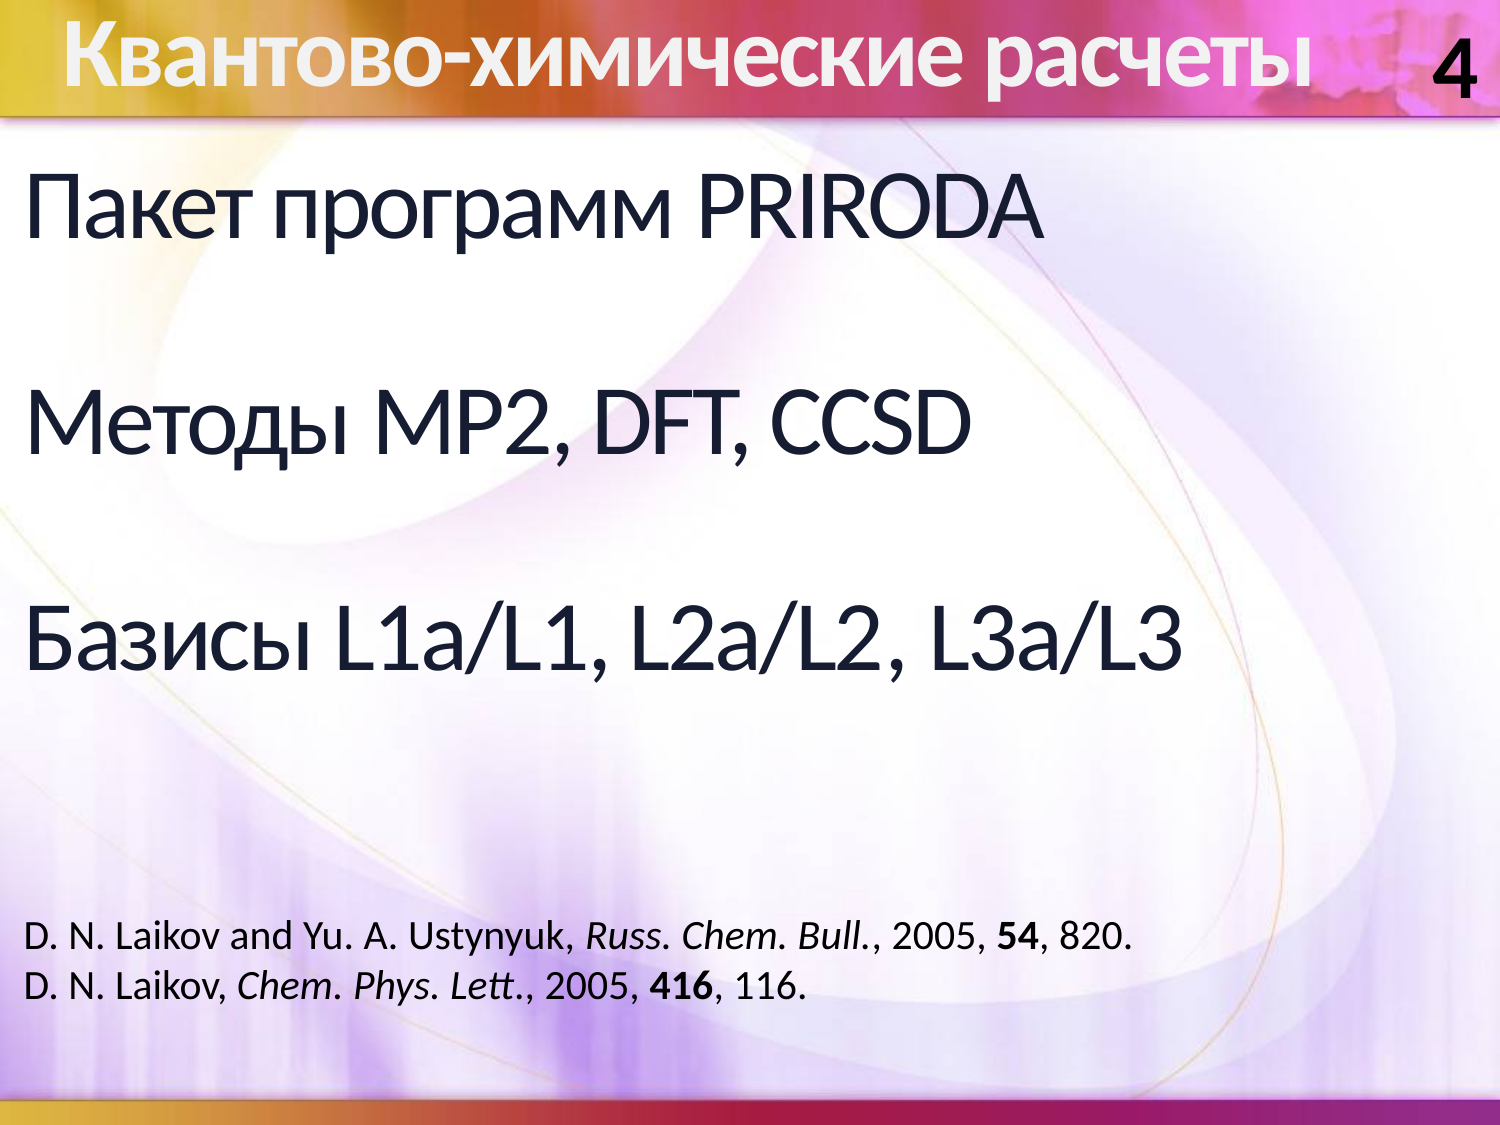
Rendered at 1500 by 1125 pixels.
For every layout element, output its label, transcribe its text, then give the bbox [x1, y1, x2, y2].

text_box 4 [1417, 0, 1500, 125]
title Квантово-химические расчеты [62, 0, 1417, 110]
picture [0, 0, 1500, 1125]
text_box Пакет программ PRIRODA Методы MP2, DFT, CCSD Базисы L1a/L1, L2a/L2, L3a/L3 D. N. Laikov and Yu. A. Ustynyuk, Russ. Chem. Bull., 2005, 54, 820. D. N. Laikov, Chem. Phys. Lett., 2005, 416, 116. [23, 152, 1399, 1008]
